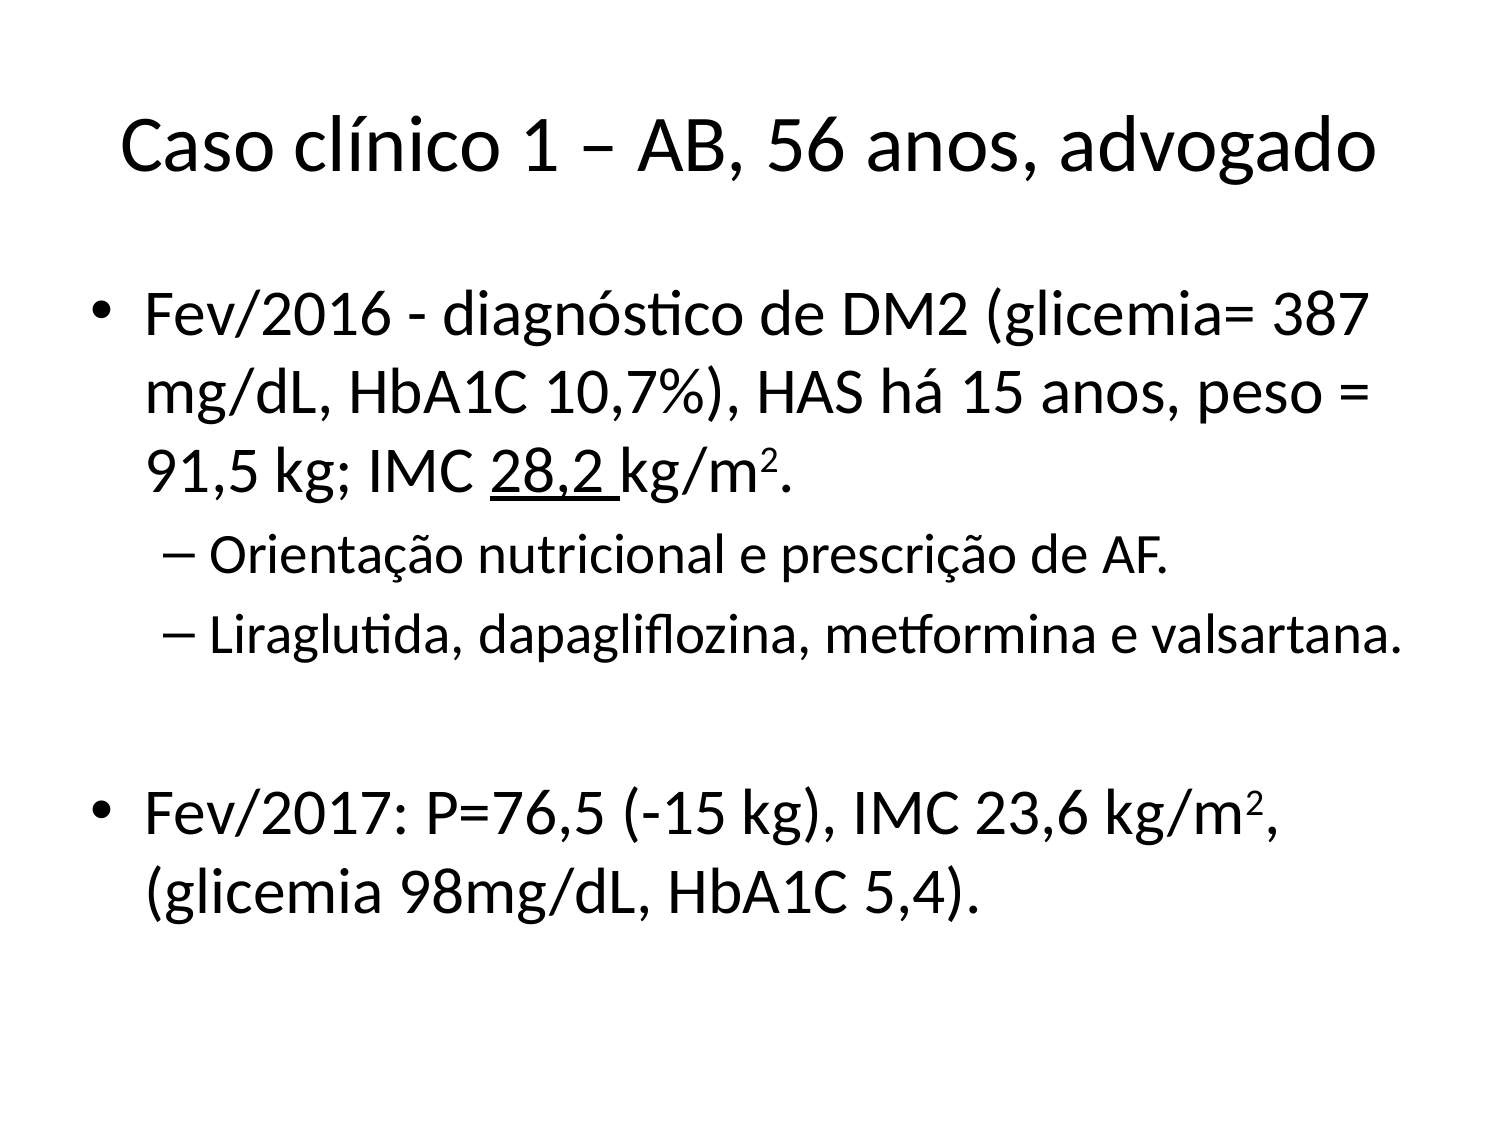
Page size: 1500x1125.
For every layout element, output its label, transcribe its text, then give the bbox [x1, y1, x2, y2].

title Caso clínico 1 – AB, 56 anos, advogado [75, 45, 1425, 233]
list Fev/2016 - diagnóstico de DM2 (glicemia= 387 mg/dL, HbA1C 10,7%), HAS há 15 anos, peso = 91,5 kg; IMC 28,2 kg/m2. Orientação nutricional e prescrição de AF. Liraglutida, dapagliflozina, metformina e valsartana. Fev/2017: P=76,5 (-15 kg), IMC 23,6 kg/m2, (glicemia 98mg/dL, HbA1C 5,4). [75, 262, 1425, 1005]
